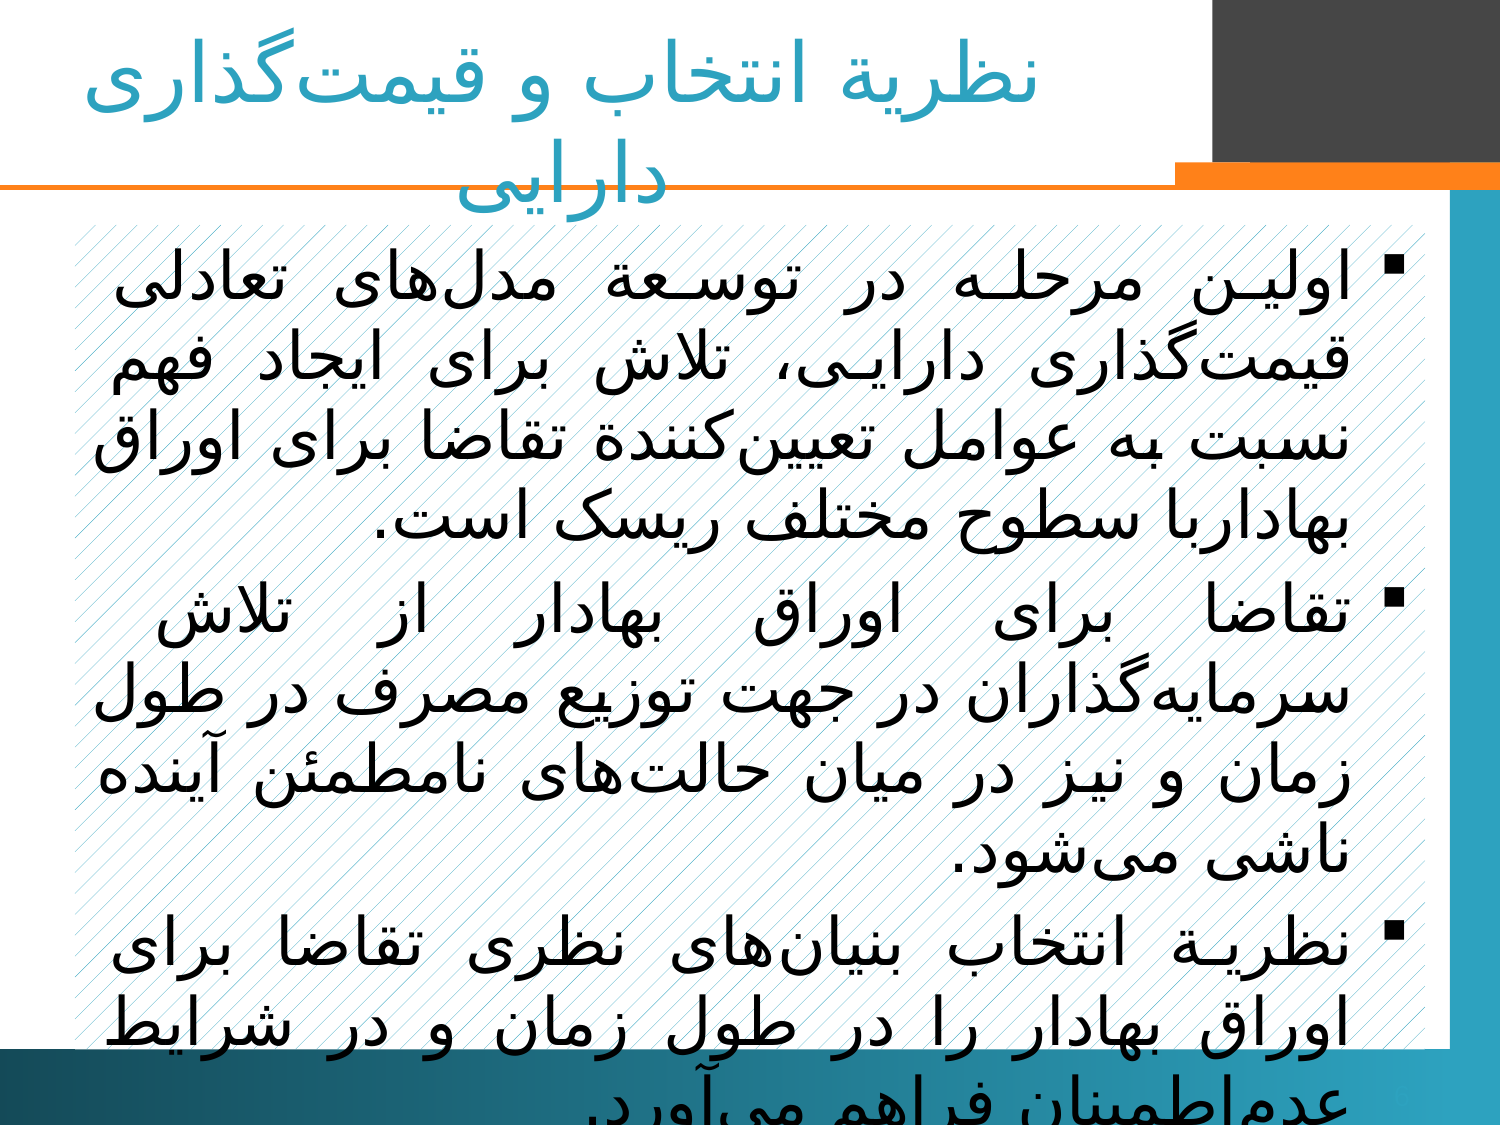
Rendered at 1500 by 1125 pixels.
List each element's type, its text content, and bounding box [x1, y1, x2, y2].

slide_number 6 [1074, 1069, 1426, 1111]
list اولین مرحله در توسعة مدل‌های تعادلی قیمت‌گذاری دارایی، تلاش برای ایجاد فهم نسبت به عوامل تعیین‌کنندة تقاضا برای اوراق بهاداربا سطوح مختلف ریسک است. تقاضا برای اوراق بهادار از تلاش سرمایه‌گذاران در جهت توزیع مصرف در طول زمان و نیز در میان حالت‌های نامطمئن آینده ناشی می‌شود. نظریة انتخاب بنیان‌های نظری تقاضا برای اوراق بهادار را در طول زمان و در شرایط عدم‌اطمینان فراهم می‌آورد. [75, 224, 1425, 1050]
title نظریة انتخاب و قیمت‌گذاری دارایی [0, 75, 1125, 163]
